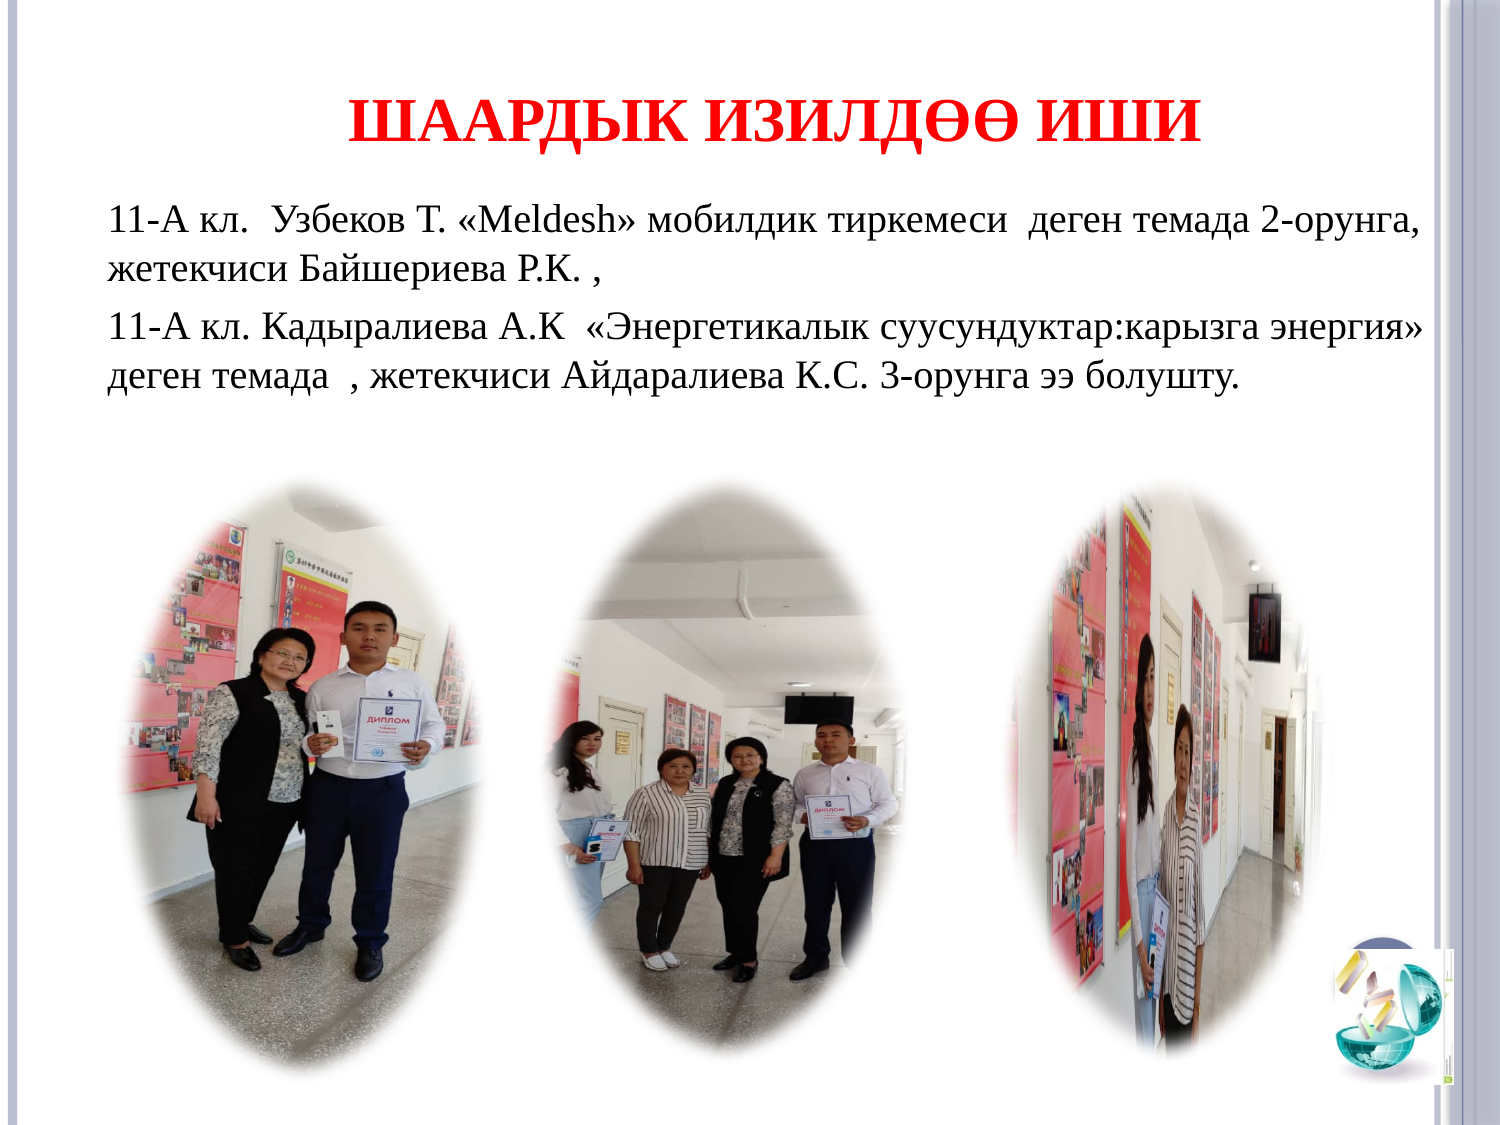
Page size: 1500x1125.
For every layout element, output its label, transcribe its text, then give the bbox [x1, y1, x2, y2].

picture [997, 468, 1454, 1086]
picture [536, 468, 916, 1067]
picture [111, 468, 492, 1086]
list 11-А кл. Узбеков Т. «Meldesh» мобилдик тиркемеси деген темада 2-орунга, жетекчиси Байшериева Р.К. , 11-А кл. Кадыралиева А.К «Энергетикалык суусундуктар:карызга энергия» деген темада , жетекчиси Айдаралиева К.С. 3-орунга ээ болушту. [92, 184, 1448, 438]
title Шаардык изилдөө иши [98, 30, 1454, 162]
